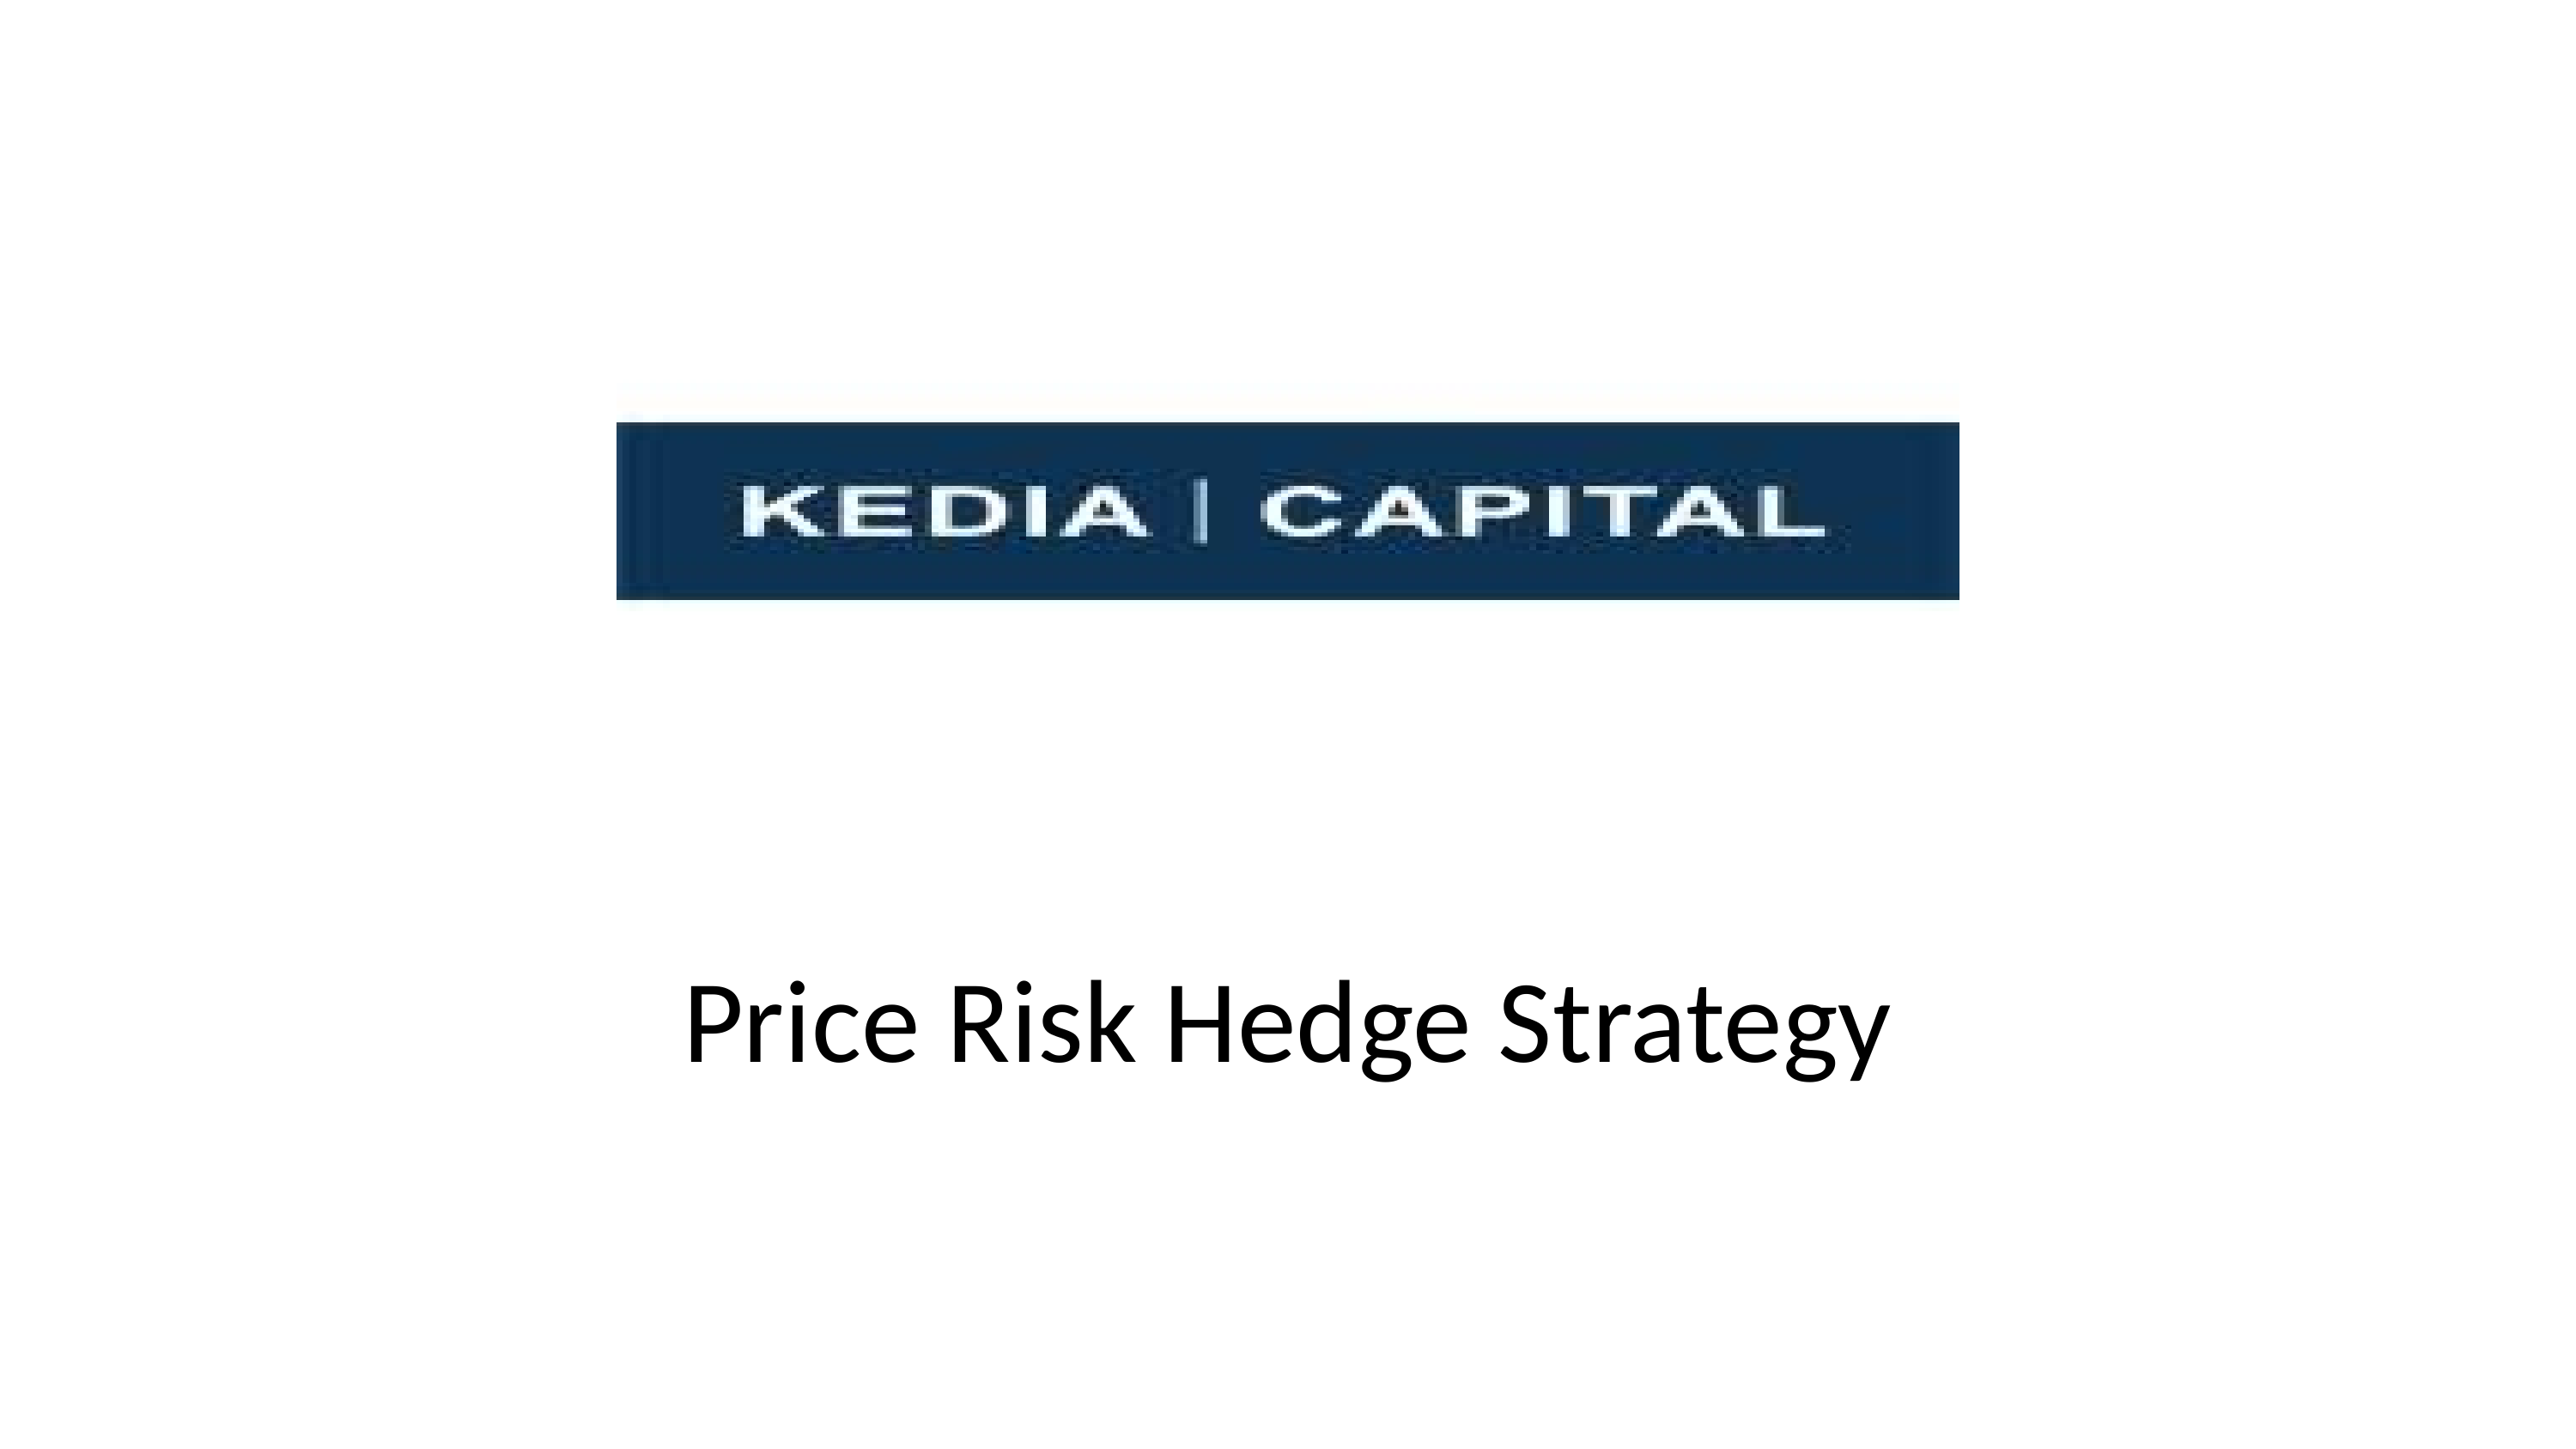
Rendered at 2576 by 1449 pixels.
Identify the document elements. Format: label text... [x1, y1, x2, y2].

subtitle Price Risk Hedge Strategy [386, 944, 2190, 1088]
picture [617, 155, 1959, 868]
